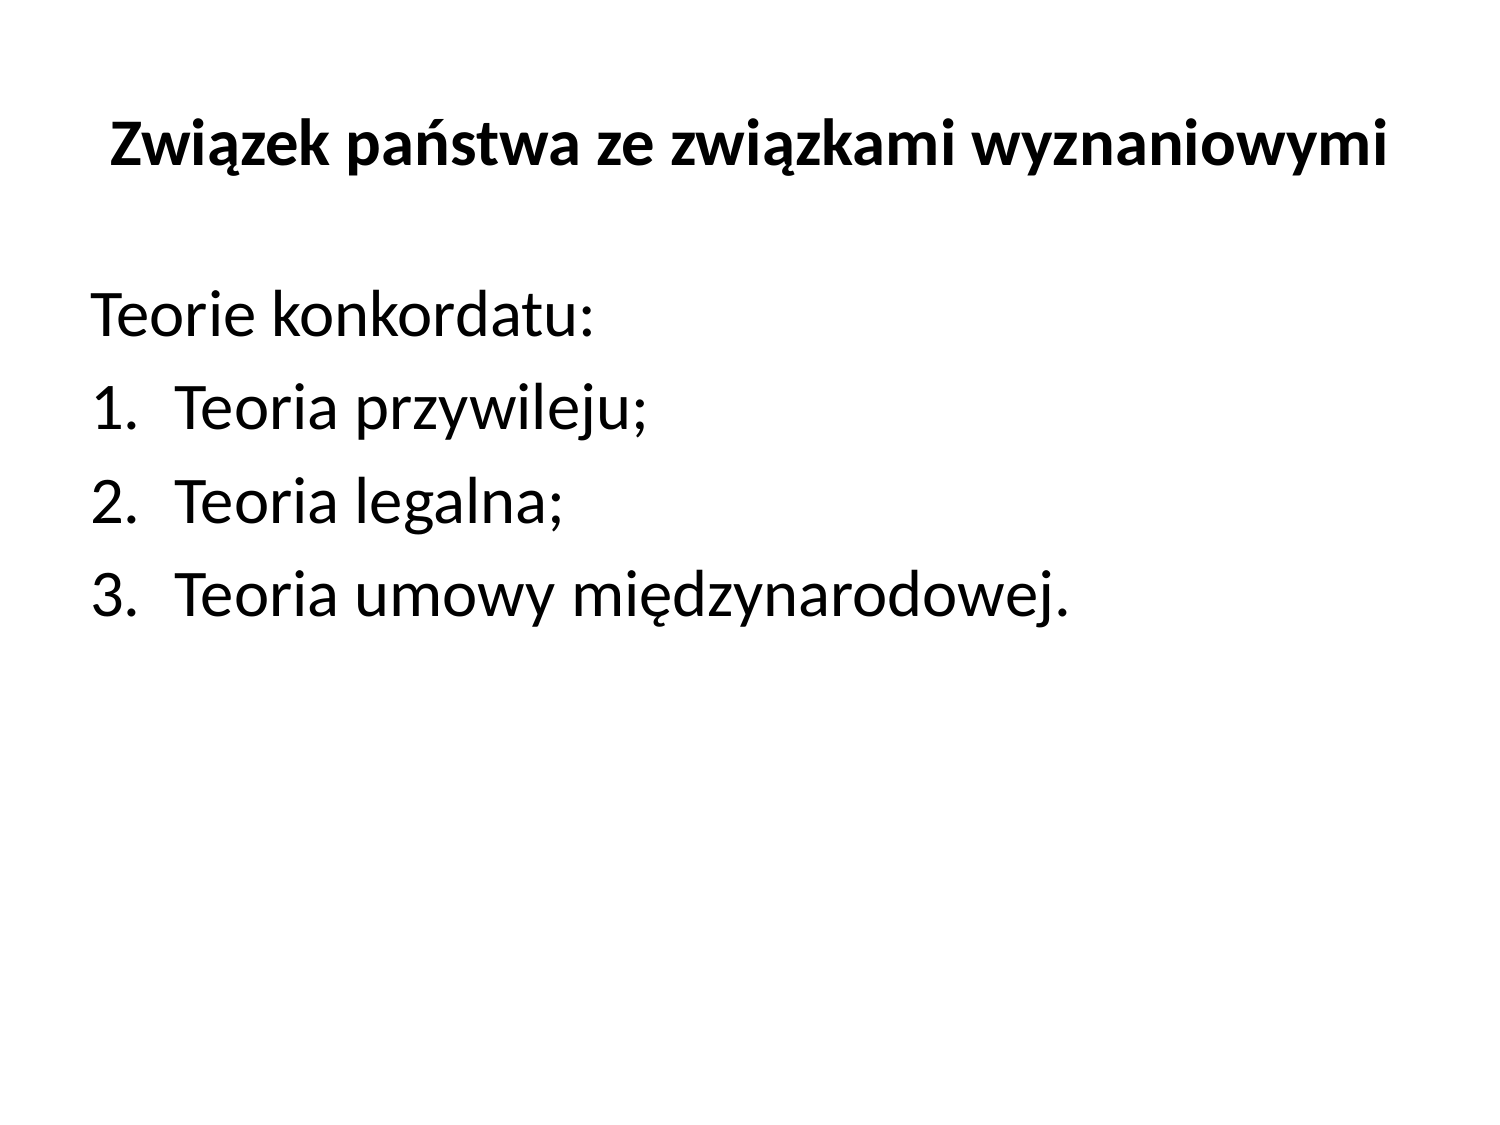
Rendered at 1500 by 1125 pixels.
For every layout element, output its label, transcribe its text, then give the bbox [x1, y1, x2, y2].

title Związek państwa ze związkami wyznaniowymi [75, 45, 1425, 233]
list Teorie konkordatu: Teoria przywileju; Teoria legalna; Teoria umowy międzynarodowej. [75, 262, 1425, 1005]
